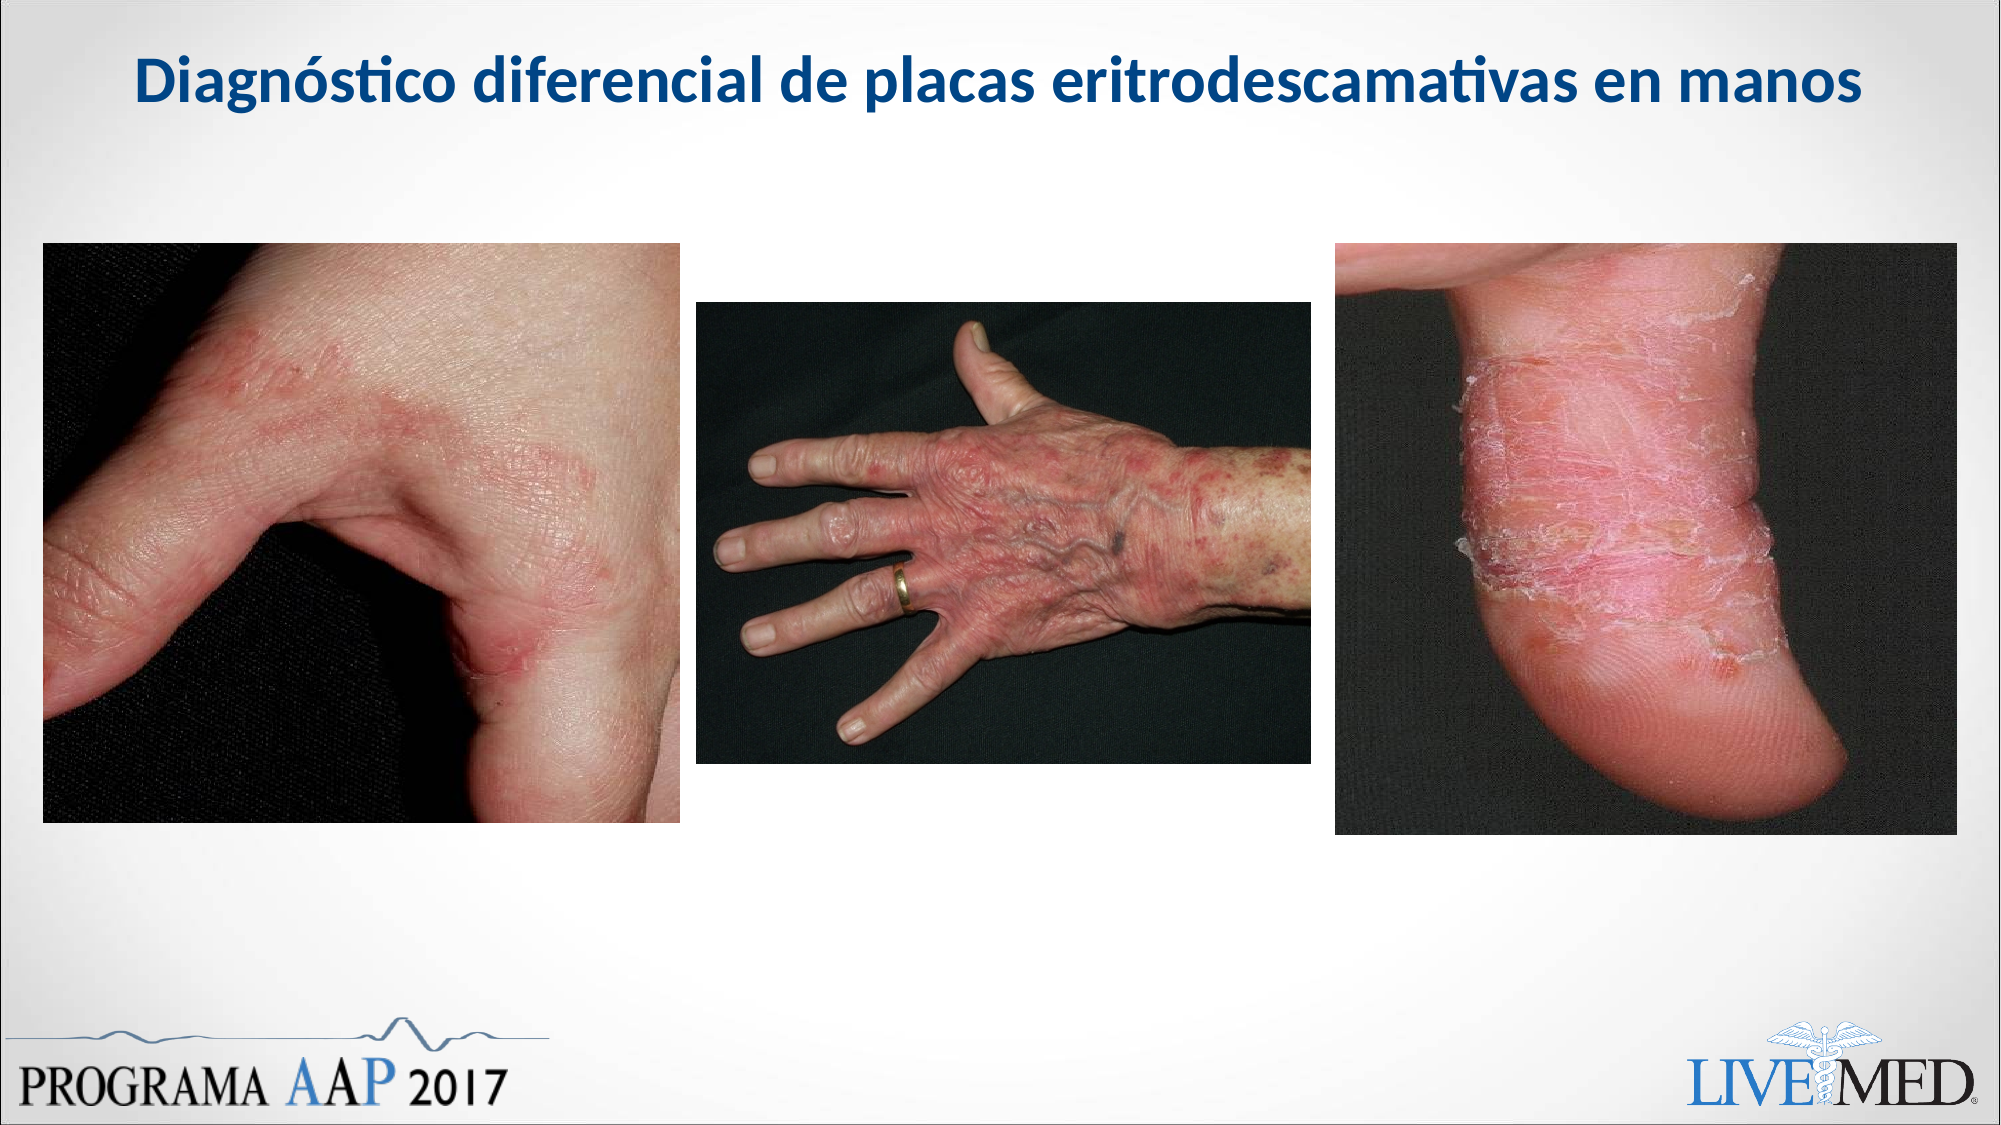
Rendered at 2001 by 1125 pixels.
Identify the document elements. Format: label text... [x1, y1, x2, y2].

title Diagnóstico diferencial de placas eritrodescamativas en manos [99, 26, 1900, 126]
picture [0, 0, 2001, 1125]
